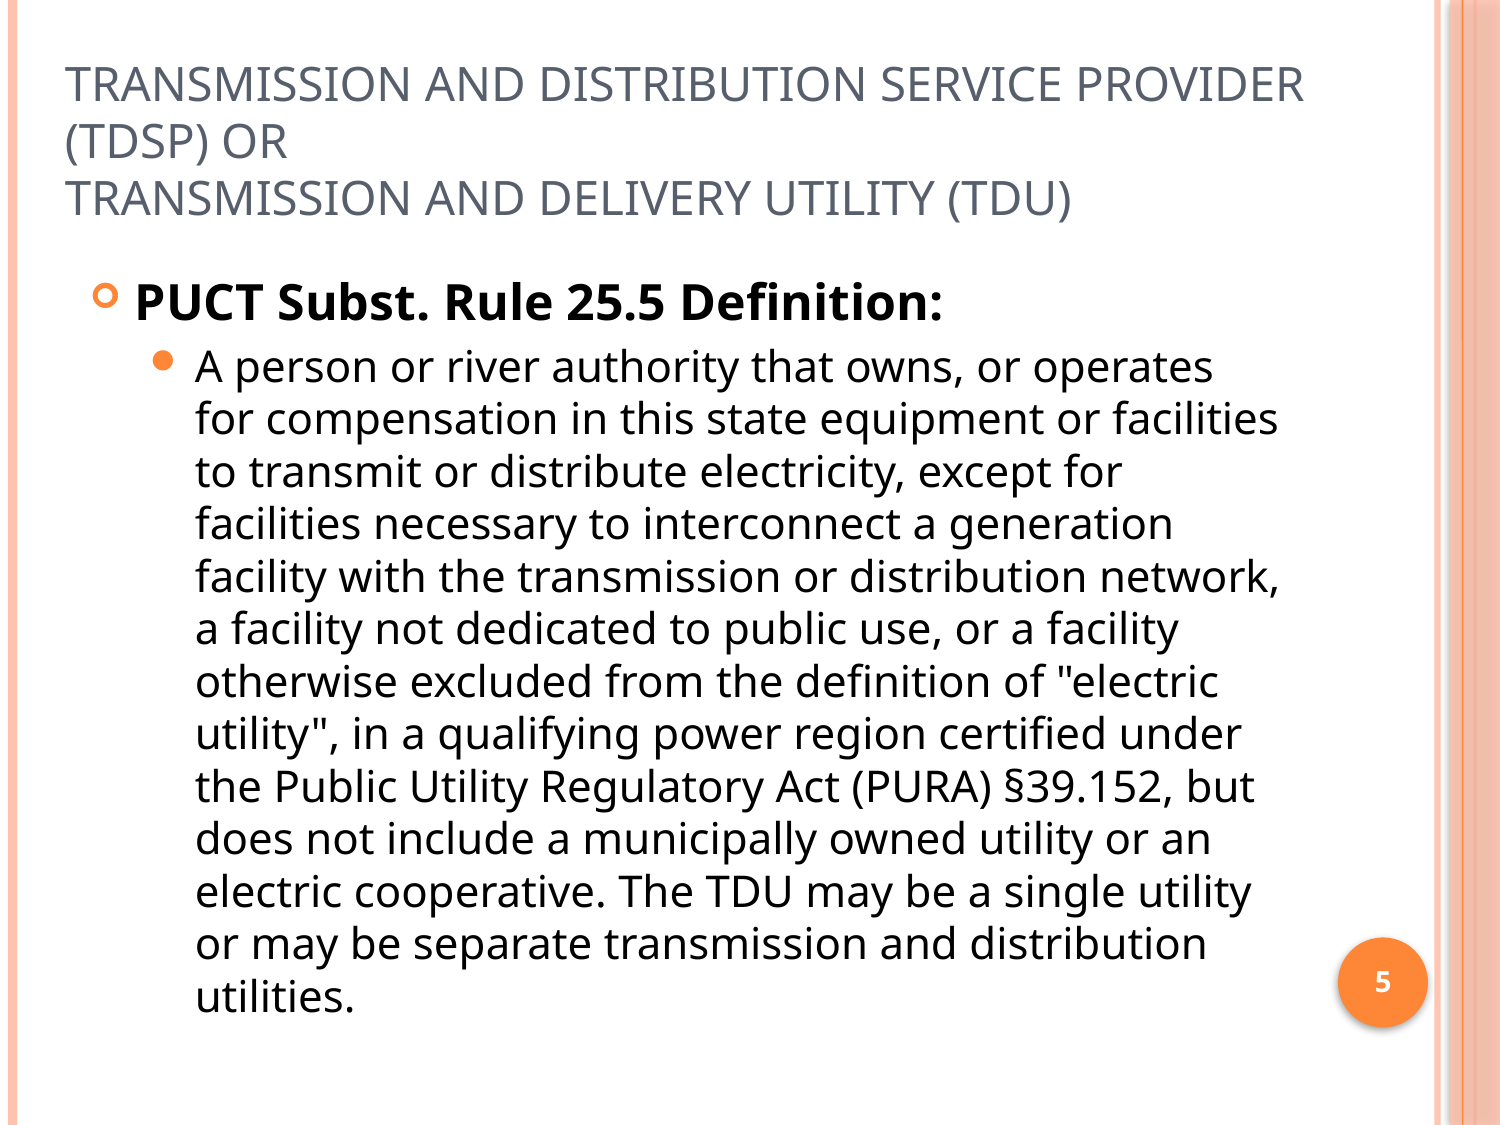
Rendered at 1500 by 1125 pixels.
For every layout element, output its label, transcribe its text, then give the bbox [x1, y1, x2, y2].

list PUCT Subst. Rule 25.5 Definition: A person or river authority that owns, or operates for compensation in this state equipment or facilities to transmit or distribute electricity, except for facilities necessary to interconnect a generation facility with the transmission or distribution network, a facility not dedicated to public use, or a facility otherwise excluded from the definition of "electric utility", in a qualifying power region certified under the Public Utility Regulatory Act (PURA) §39.152, but does not include a municipally owned utility or an electric cooperative. The TDU may be a single utility or may be separate transmission and distribution utilities. [75, 262, 1300, 1062]
title Transmission and Distribution Service Provider (TDSP) or Transmission and Delivery Utility (TDU) [50, 45, 1438, 233]
slide_number 5 [1333, 940, 1434, 1027]
